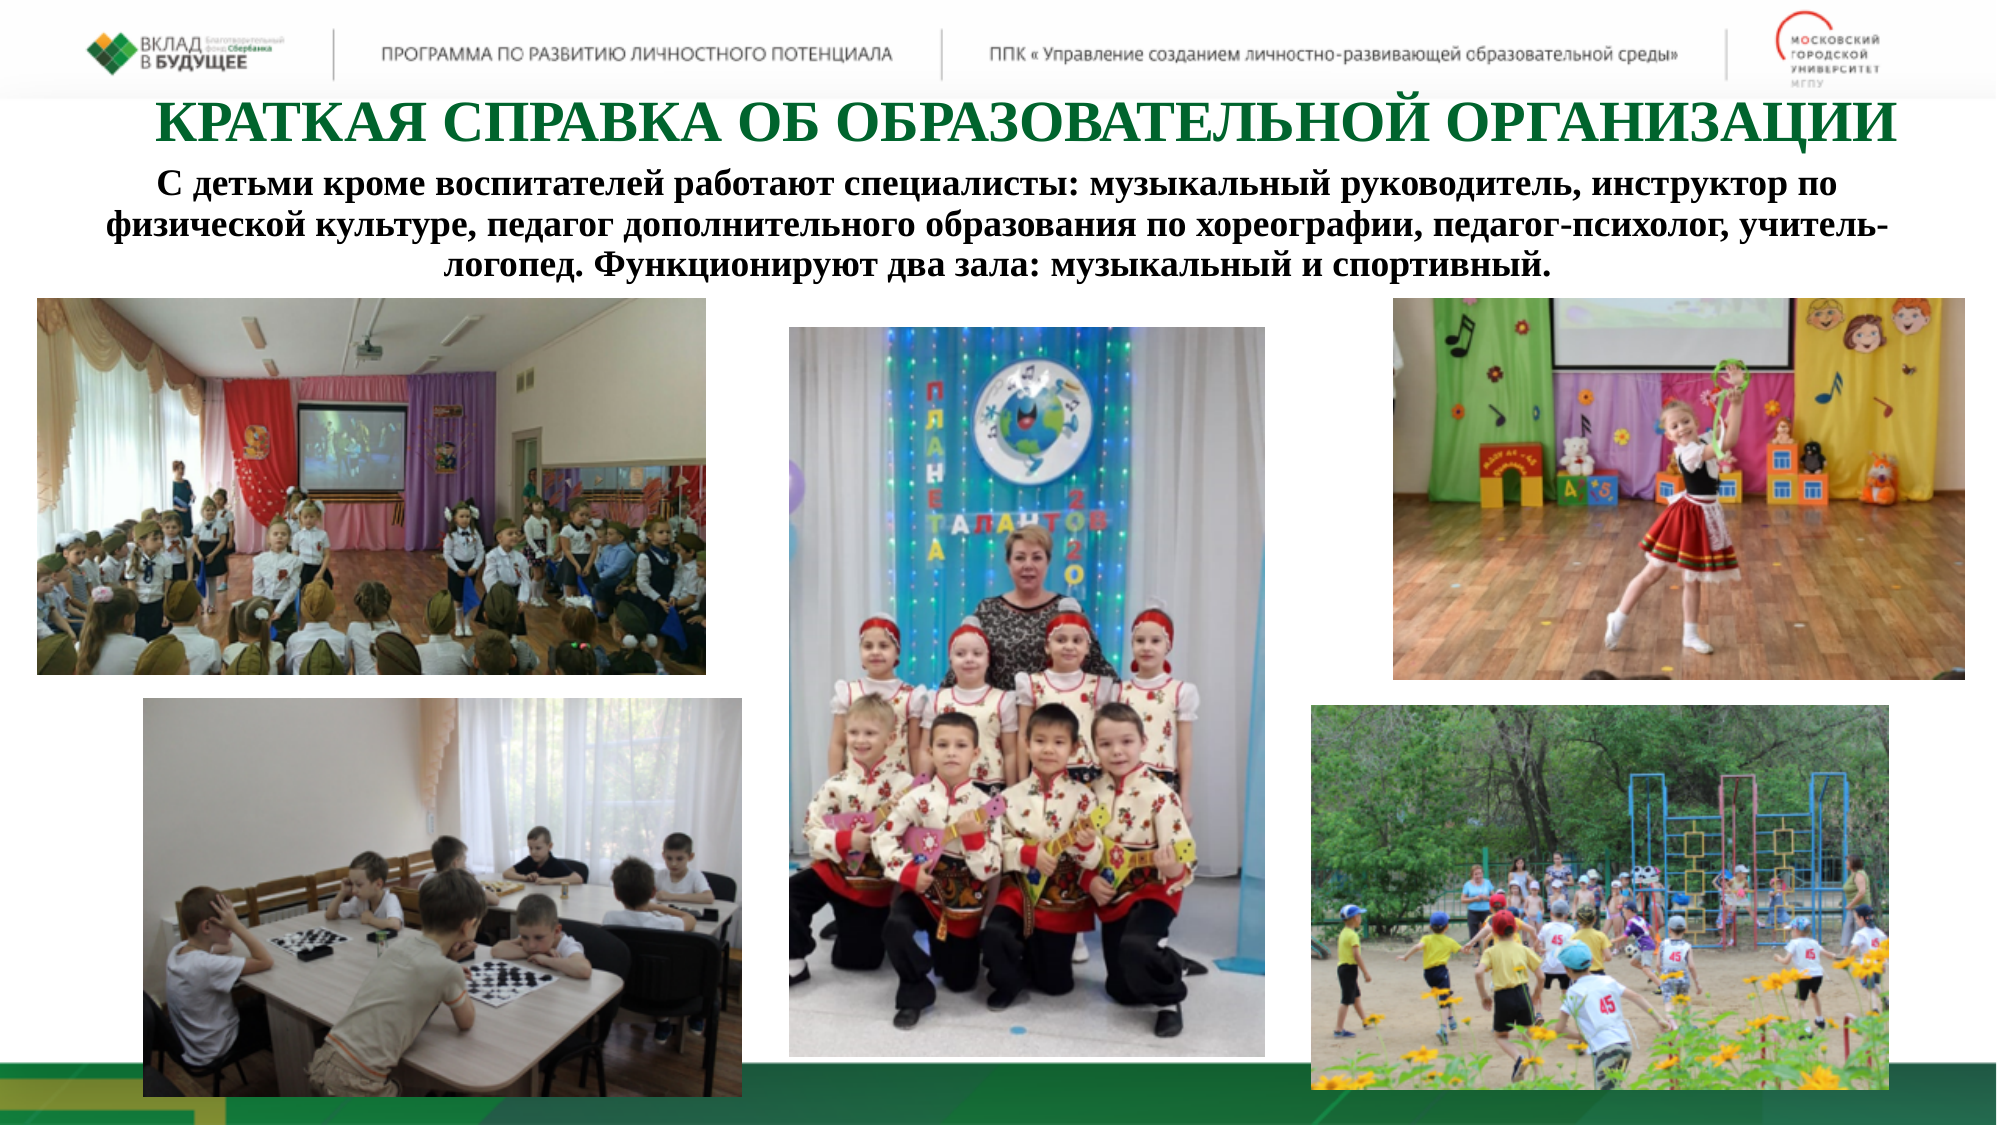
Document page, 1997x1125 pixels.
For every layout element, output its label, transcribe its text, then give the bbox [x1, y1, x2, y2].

text_box КРАТКАЯ СПРАВКА ОБ ОБРАЗОВАТЕЛЬНОЙ ОРГАНИЗАЦИИ [32, 91, 1997, 155]
picture [0, 0, 1997, 1125]
text_box С детьми кроме воспитателей работают специалисты: музыкальный руководитель, инструктор по физической культуре, педагог дополнительного образования по хореографии, педагог-психолог, учитель-логопед. Функционируют два зала: музыкальный и спортивный. [78, 153, 1918, 299]
